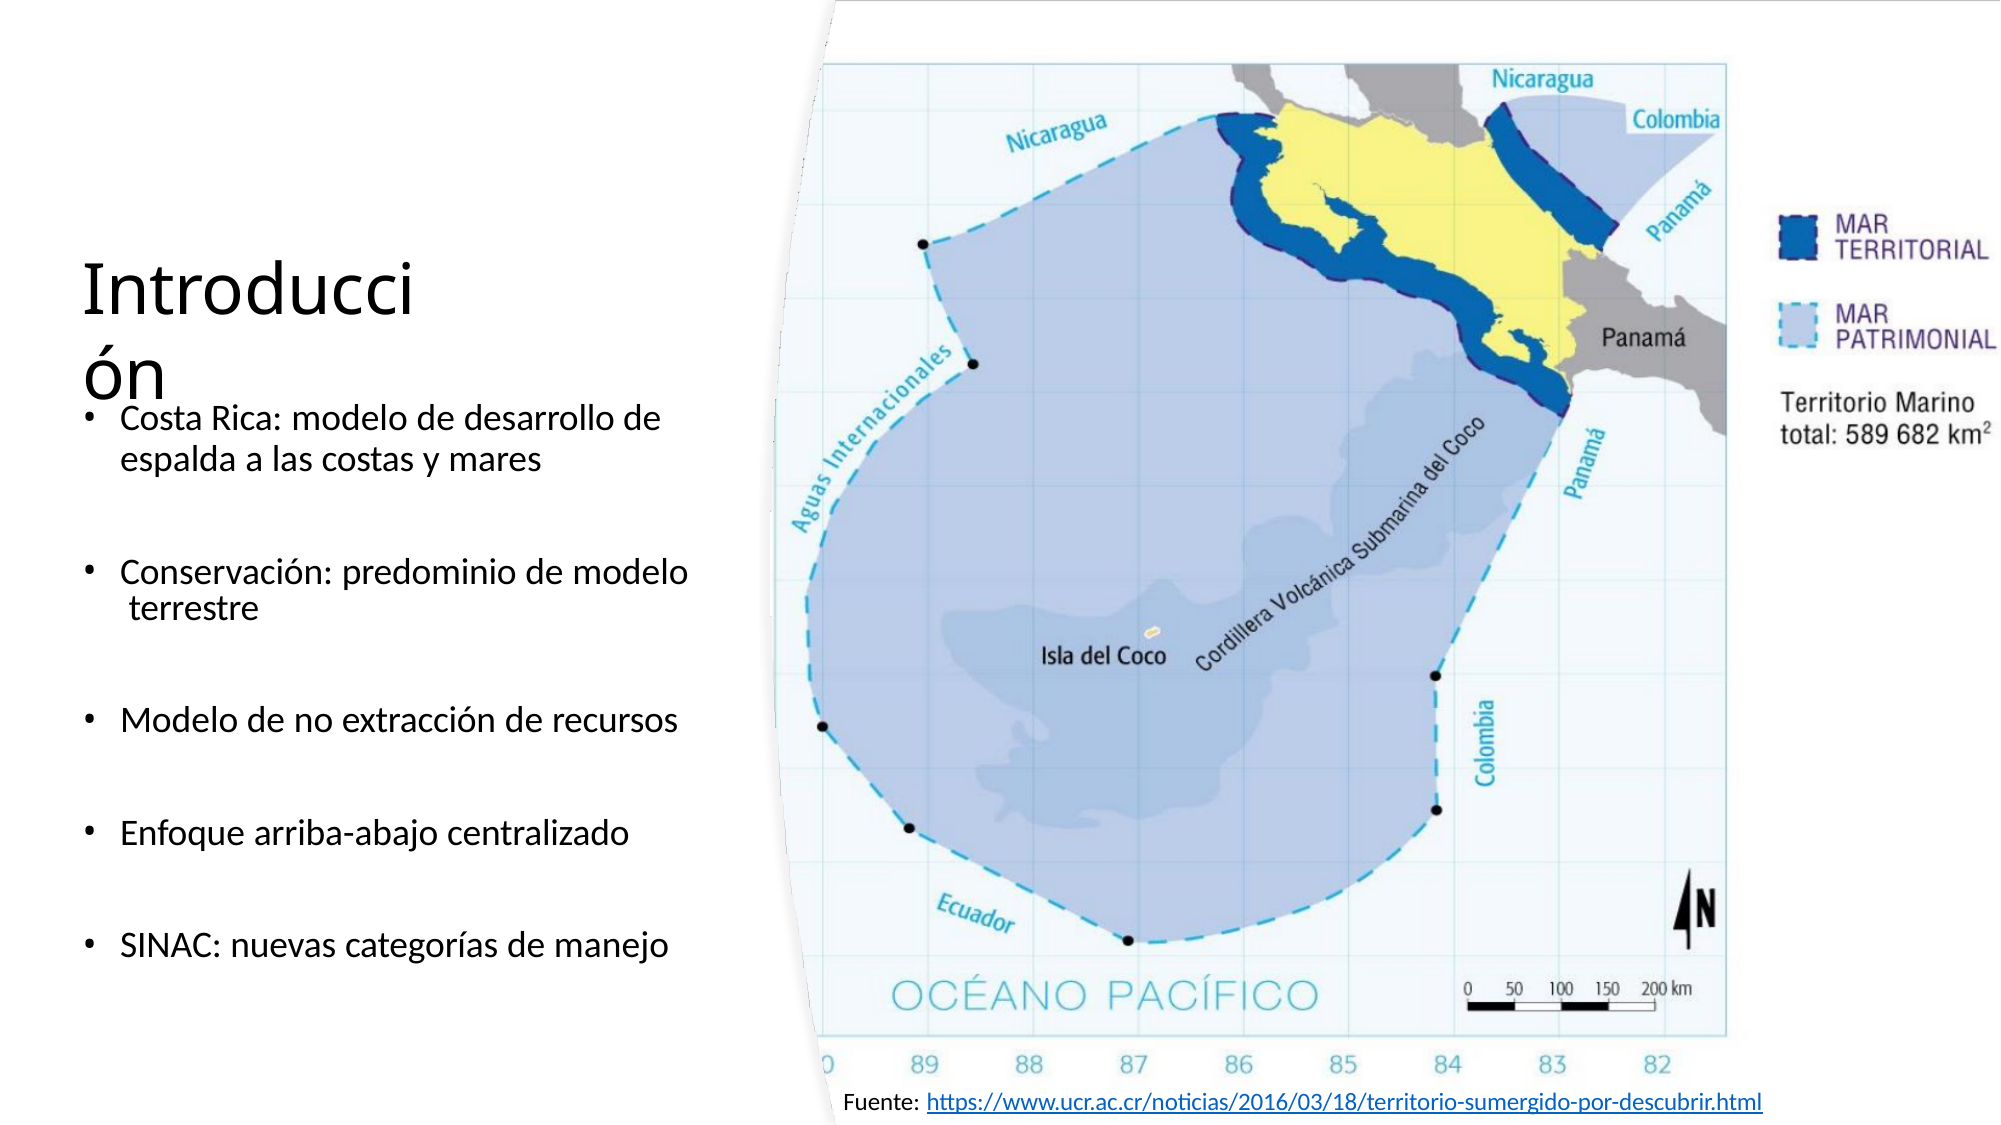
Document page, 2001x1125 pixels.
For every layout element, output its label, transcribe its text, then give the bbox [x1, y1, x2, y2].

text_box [757, 0, 2000, 1125]
text_box Costa Rica: modelo de desarrollo de espalda a las costas y mares Conservación: predominio de modelo terrestre Modelo de no extracción de recursos Enfoque arriba-abajo centralizado SINAC: nuevas categorías de manejo [80, 395, 695, 966]
title Introducción [80, 241, 444, 395]
